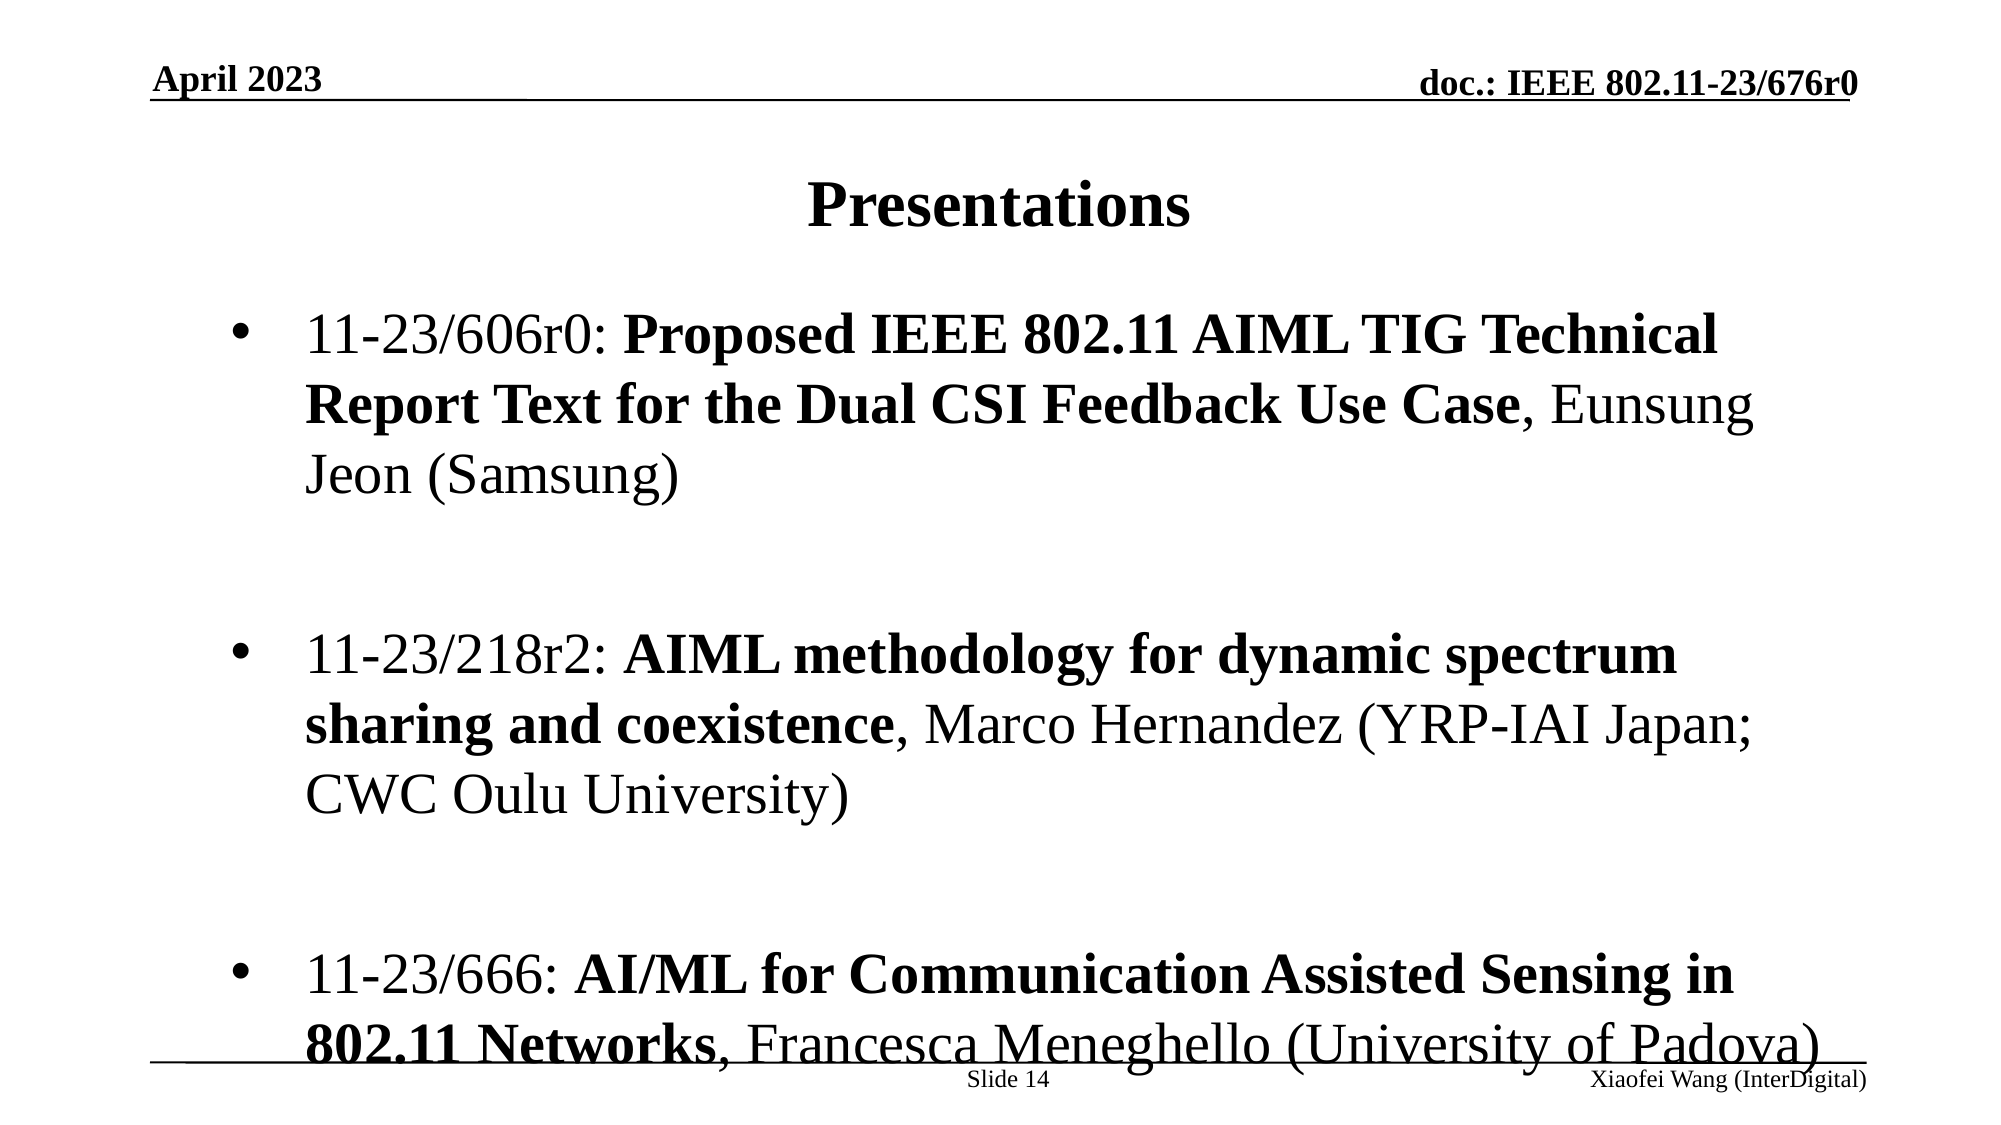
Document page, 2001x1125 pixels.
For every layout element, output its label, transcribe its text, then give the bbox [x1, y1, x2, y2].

title Presentations [149, 112, 1850, 287]
list 11-23/606r0: Proposed IEEE 802.11 AIML TIG Technical Report Text for the Dual CSI Feedback Use Case, Eunsung Jeon (Samsung) 11-23/218r2: AIML methodology for dynamic spectrum sharing and coexistence, Marco Hernandez (YRP-IAI Japan; CWC Oulu University) 11-23/666: AI/ML for Communication Assisted Sensing in 802.11 Networks, Francesca Meneghello (University of Padova) [149, 287, 1850, 1038]
text_box Xiaofei Wang (InterDigital) [1589, 1062, 1868, 1093]
slide_number Slide 14 [950, 1061, 1067, 1123]
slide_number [152, 54, 563, 100]
